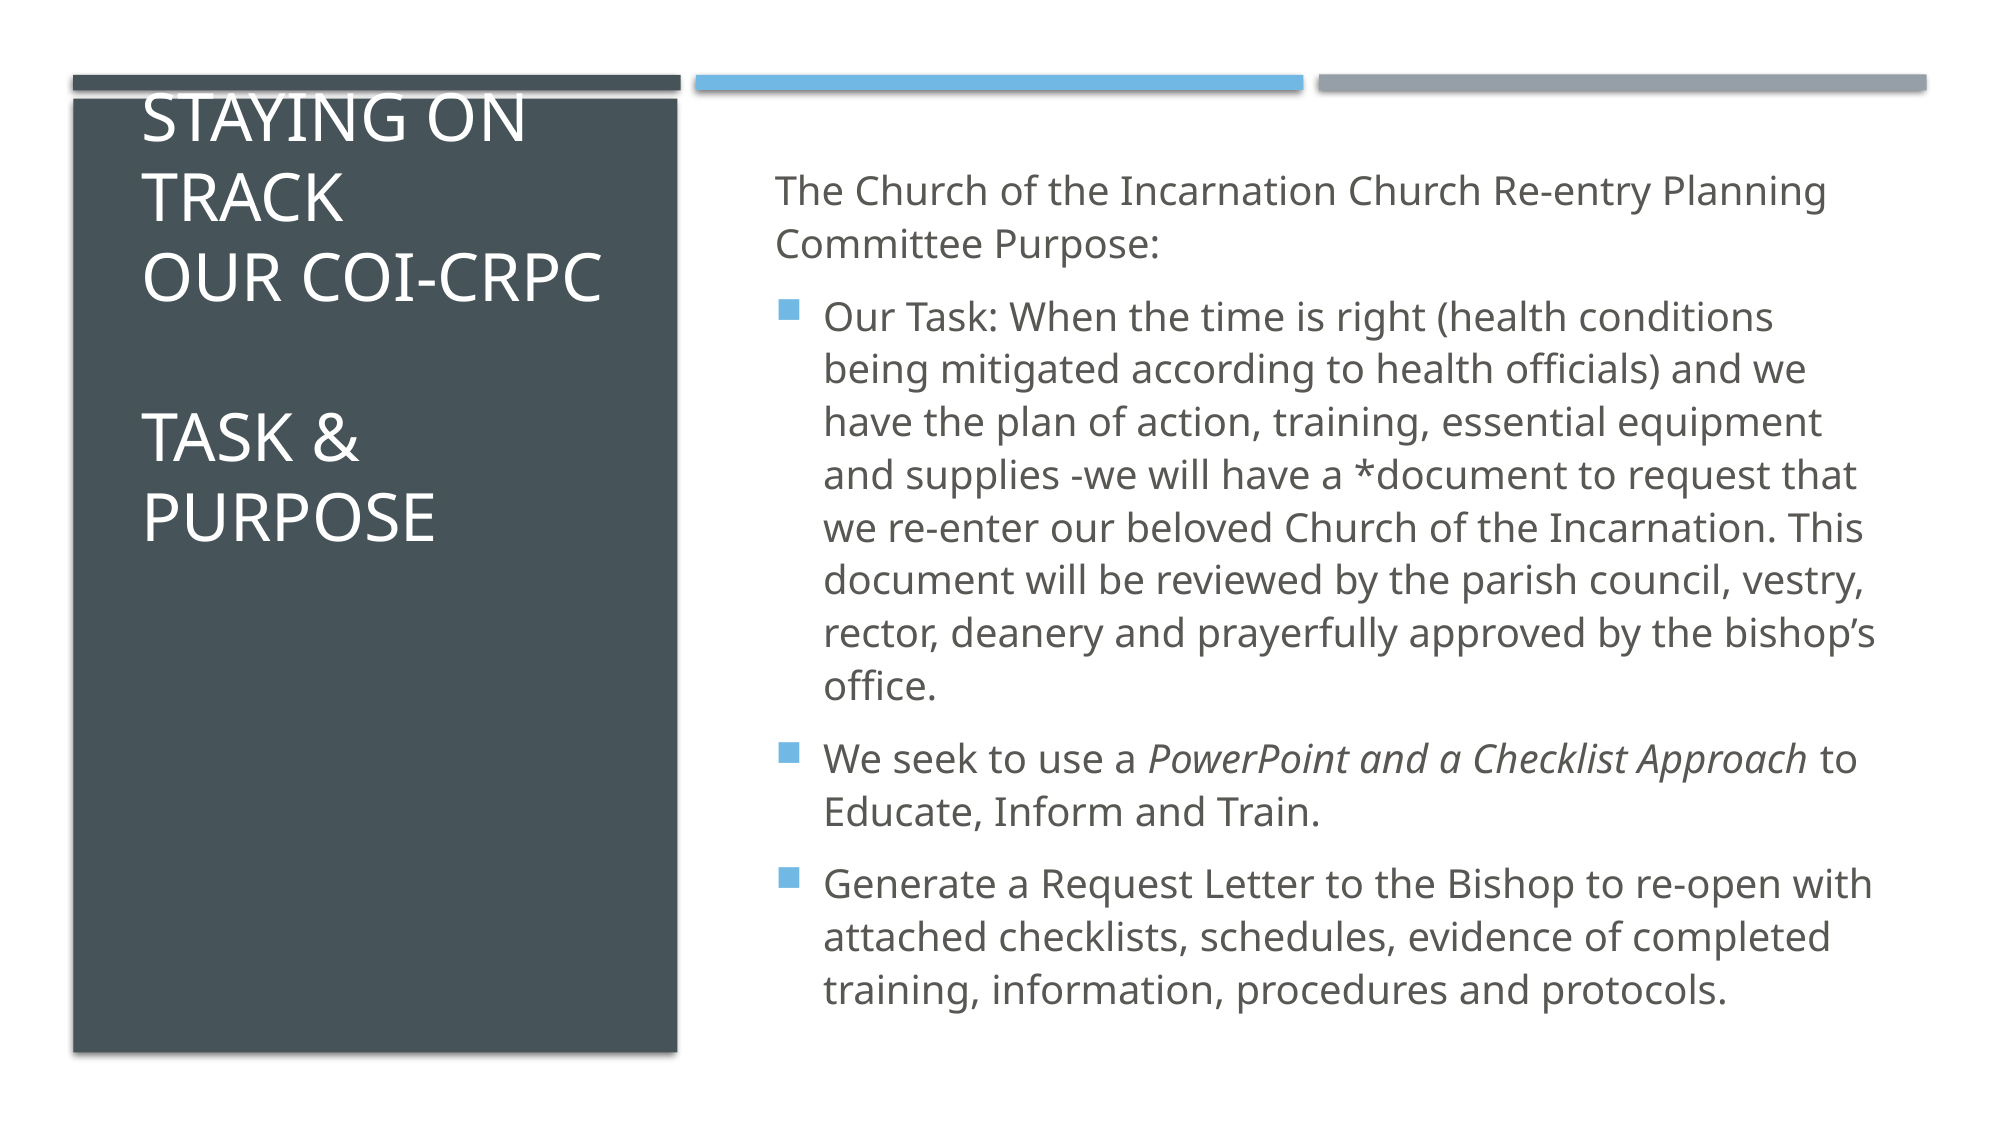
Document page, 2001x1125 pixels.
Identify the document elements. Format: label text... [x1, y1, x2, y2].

title Staying on track Our coi-crpc task & purpose [125, 153, 624, 563]
list The Church of the Incarnation Church Re-entry Planning Committee Purpose: Our Task: When the time is right (health conditions being mitigated according to health officials) and we have the plan of action, training, essential equipment and supplies -we will have a *document to request that we re-enter our beloved Church of the Incarnation. This document will be reviewed by the parish council, vestry, rector, deanery and prayerfully approved by the bishop’s office. We seek to use a PowerPoint and a Checklist Approach to Educate, Inform and Train. Generate a Request Letter to the Bishop to re-open with attached checklists, schedules, evidence of completed training, information, procedures and protocols. [759, 153, 1895, 1050]
